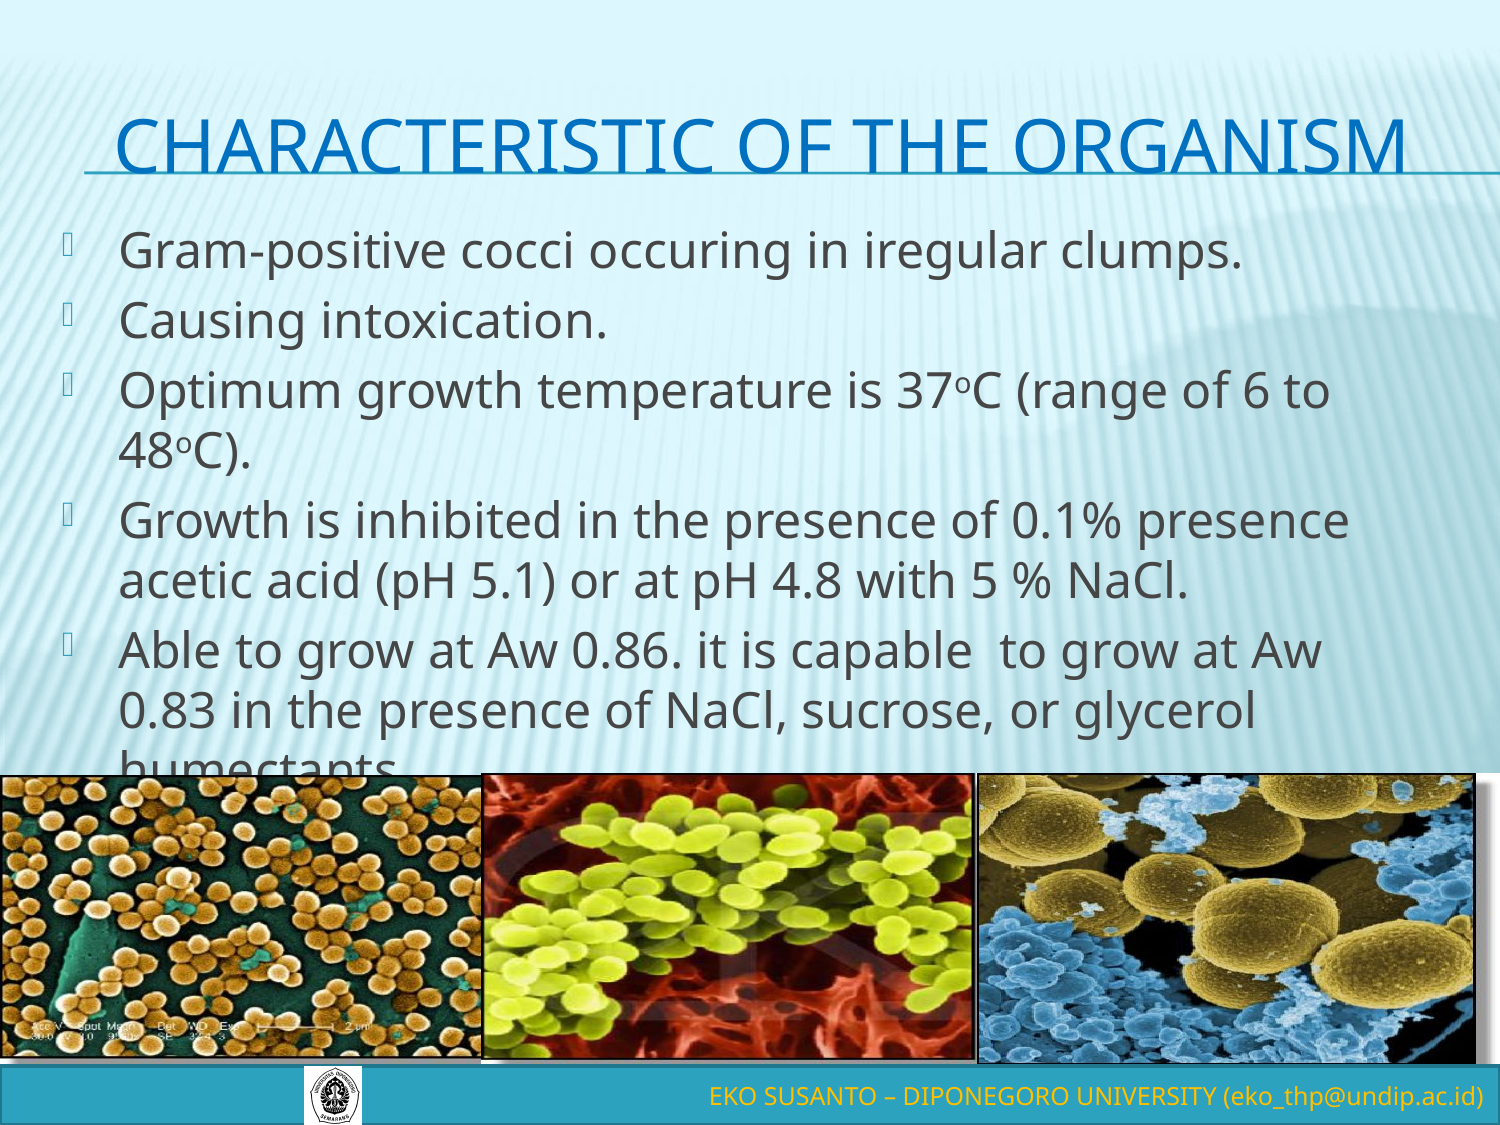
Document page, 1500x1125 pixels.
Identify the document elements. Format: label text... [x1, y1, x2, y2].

title CHARACTERISTIC OF THE ORGANISM [50, 75, 1475, 213]
list Gram-positive cocci occuring in iregular clumps. Causing intoxication. Optimum growth temperature is 37oC (range of 6 to 48oC). Growth is inhibited in the presence of 0.1% presence acetic acid (pH 5.1) or at pH 4.8 with 5 % NaCl. Able to grow at Aw 0.86. it is capable to grow at Aw 0.83 in the presence of NaCl, sucrose, or glycerol humectants. [46, 210, 1407, 771]
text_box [0, 773, 1500, 1066]
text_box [0, 1066, 1500, 1125]
